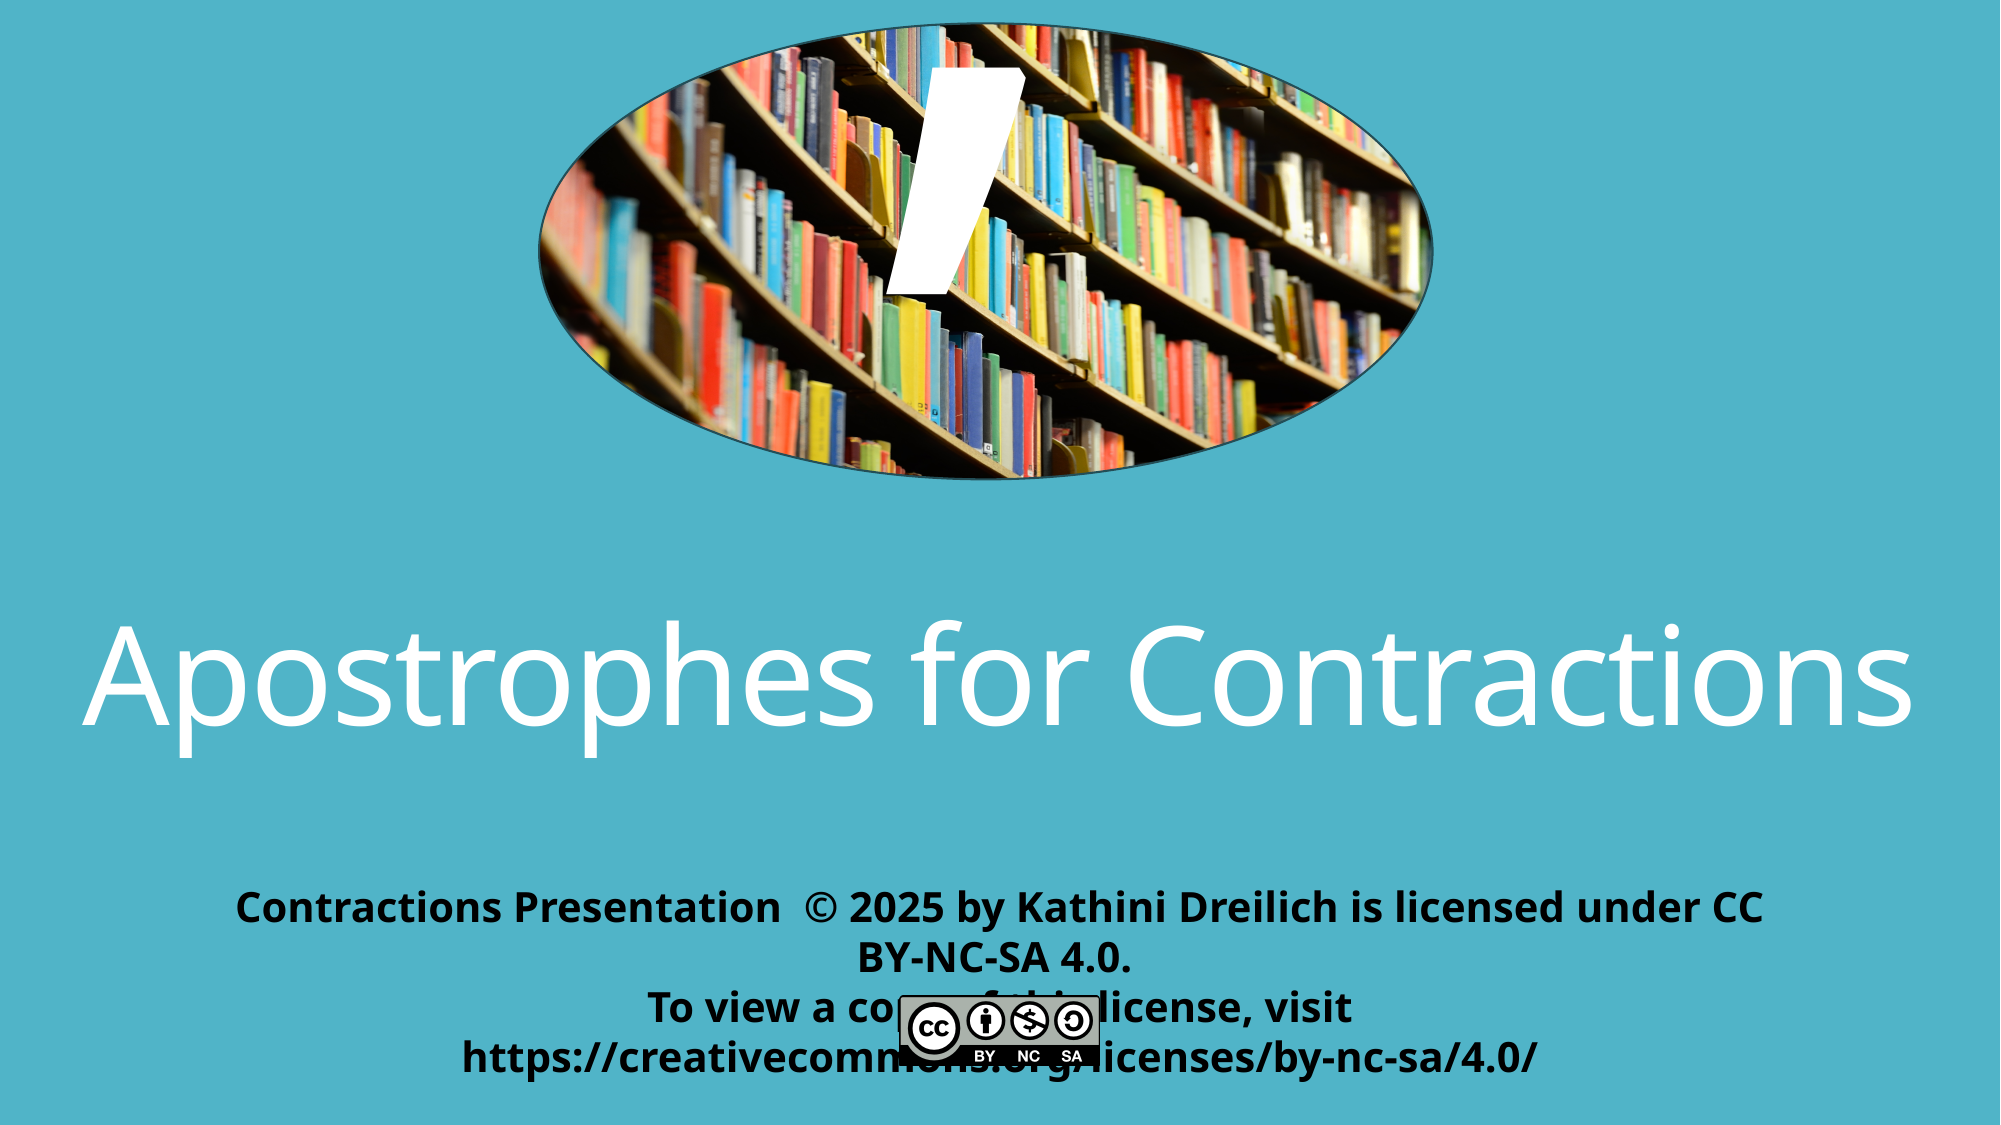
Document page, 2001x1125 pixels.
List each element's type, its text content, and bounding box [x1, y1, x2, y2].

text_box Apostrophes for Contractions [1111, 605, 2000, 1031]
text_box [1111, 31, 1434, 472]
text_box [538, 31, 861, 472]
text_box ’ [861, 0, 1111, 873]
picture [899, 995, 1101, 1066]
text_box Apostrophes for Contractions [0, 605, 861, 1031]
text_box Contractions Presentation © 2025 by Kathini Dreilich is licensed under CC BY-NC-SA 4.0. To view a copy of this license, visit https://creativecommons.org/licenses/by-nc-sa/4.0/ [205, 873, 1795, 1125]
